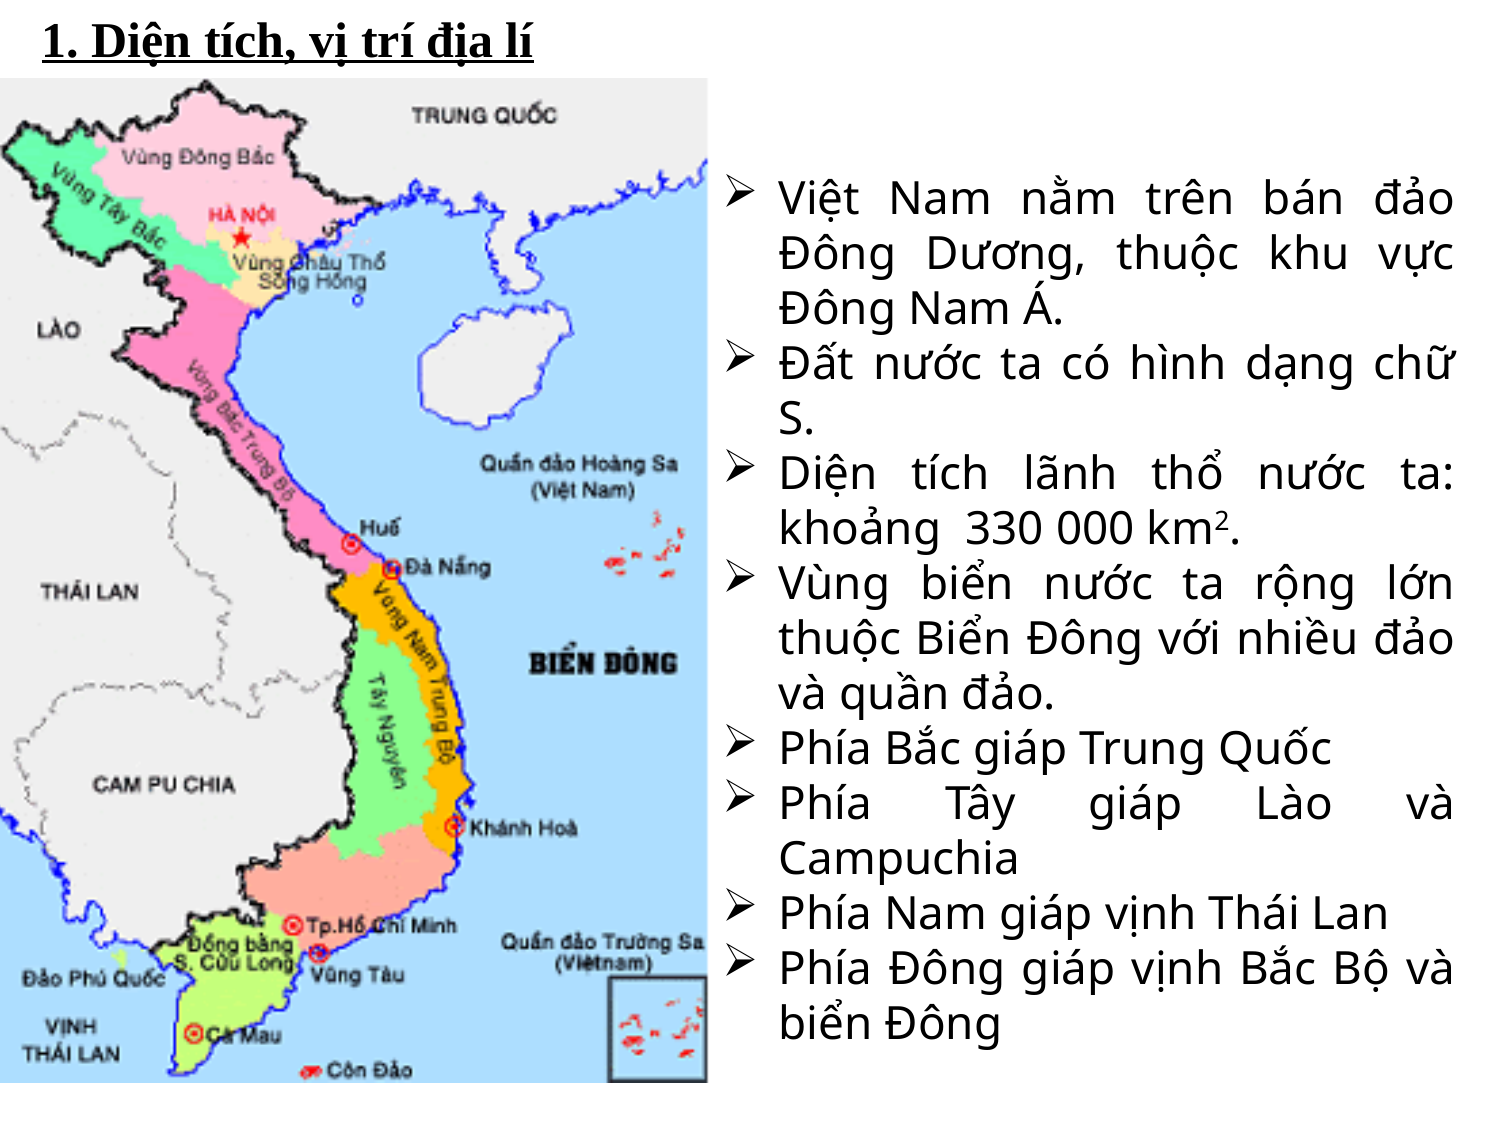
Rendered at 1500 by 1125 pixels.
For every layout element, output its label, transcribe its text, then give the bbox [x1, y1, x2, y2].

picture [0, 78, 712, 1083]
text_box 1. Diện tích, vị trí địa lí [26, 0, 550, 75]
text_box Việt Nam nằm trên bán đảo Đông Dương, thuộc khu vực Đông Nam Á. Đất nước ta có hình dạng chữ S. Diện tích lãnh thổ nước ta: khoảng 330 000 km2. Vùng biển nước ta rộng lớn thuộc Biển Đông với nhiều đảo và quần đảo. Phía Bắc giáp Trung Quốc Phía Tây giáp Lào và Campuchia Phía Nam giáp vịnh Thái Lan Phía Đông giáp vịnh Bắc Bộ và biển Đông [707, 161, 1471, 1101]
